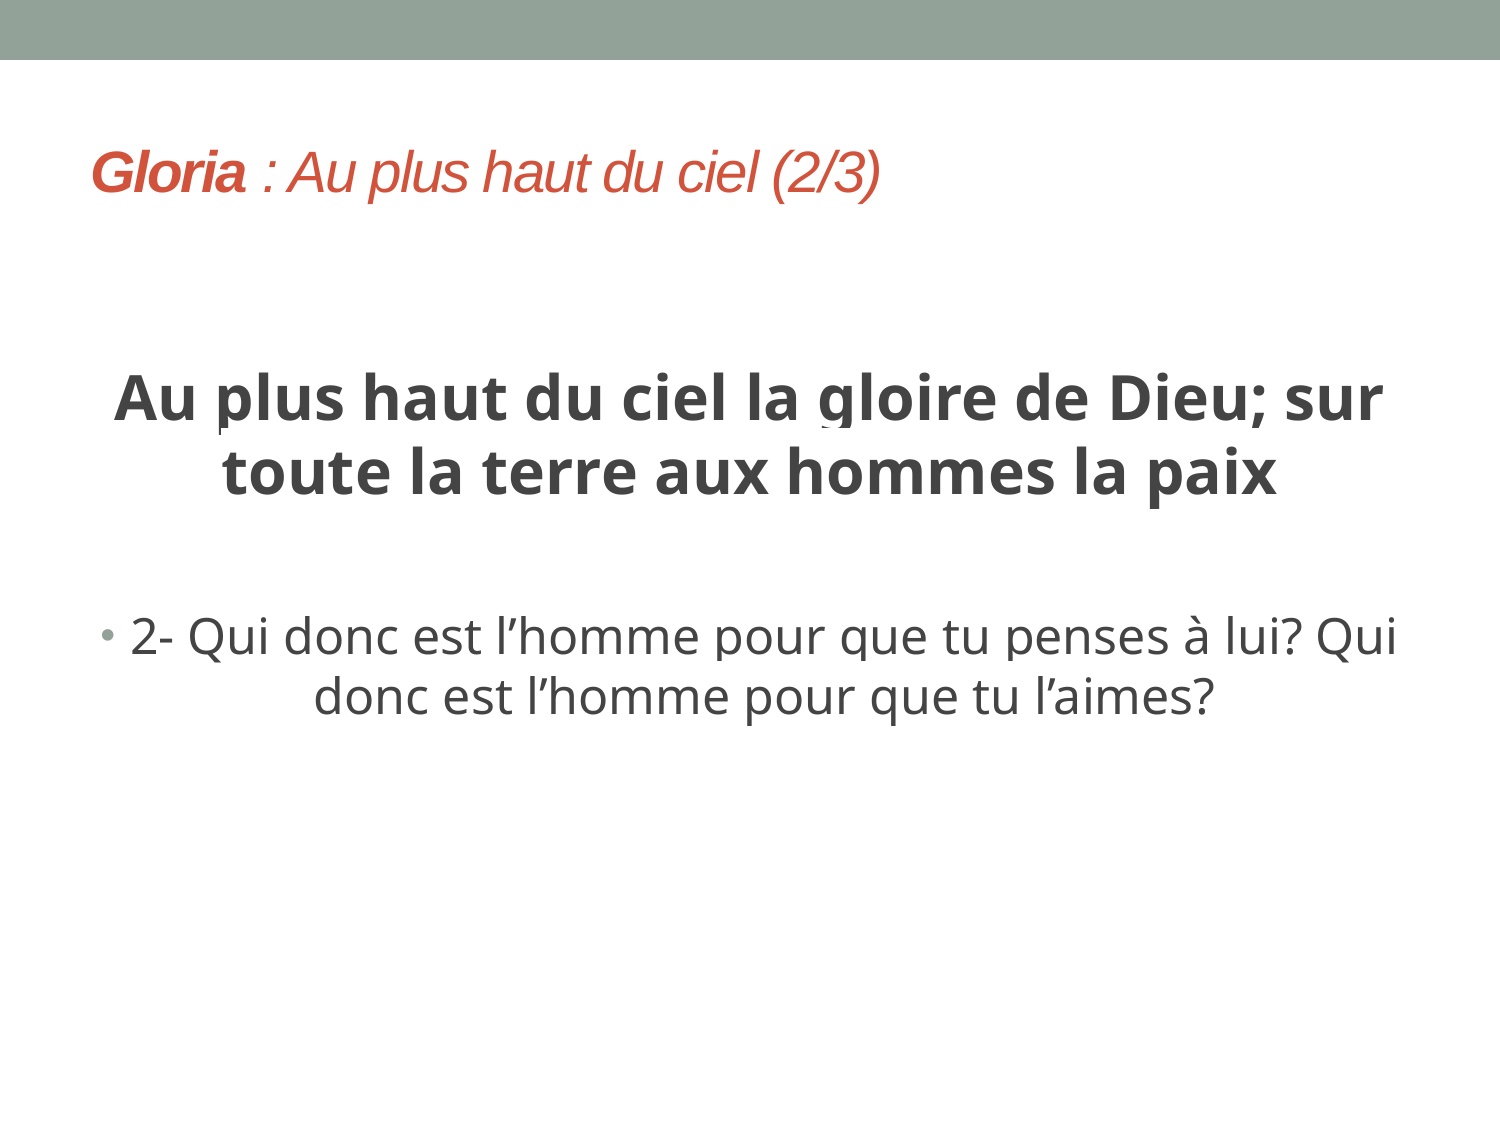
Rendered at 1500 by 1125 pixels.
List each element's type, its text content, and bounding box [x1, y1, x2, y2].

list Au plus haut du ciel la gloire de Dieu; sur toute la terre aux hommes la paix 2- Qui donc est l’homme pour que tu penses à lui? Qui donc est l’homme pour que tu l’aimes? [75, 262, 1425, 1063]
title Gloria : Au plus haut du ciel (2/3) [75, 87, 1425, 250]
